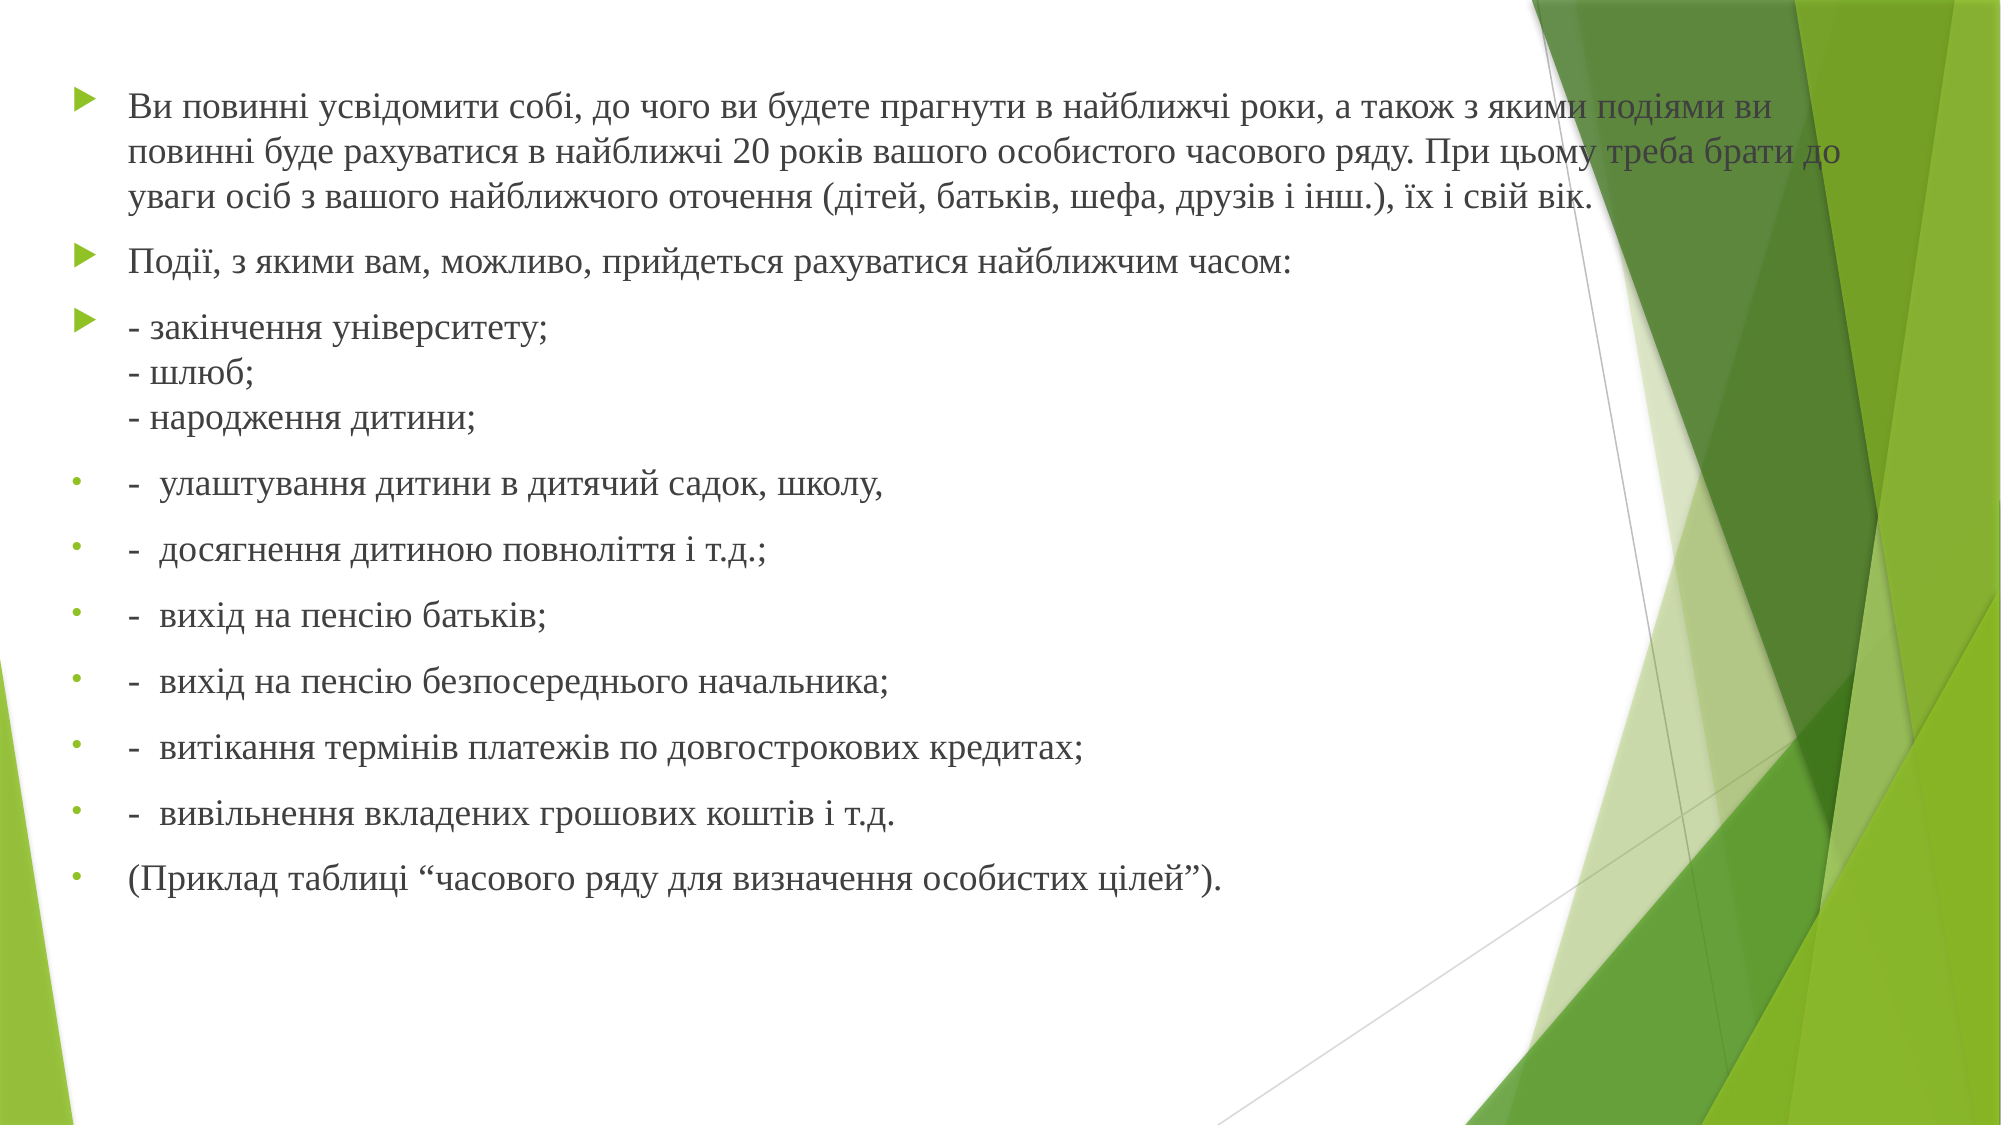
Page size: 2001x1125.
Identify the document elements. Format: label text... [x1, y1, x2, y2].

list Ви повинні усвідомити собі, до чого ви будете прагнути в найближчі роки, а також з якими подіями ви повинні буде рахуватися в найближчі 20 років вашого особистого часового ряду. При цьому треба брати до уваги осіб з вашого найближчого оточення (дітей, батьків, шефа, друзів і інш.), їх і свій вік. Події, з якими вам, можливо, прийдеться рахуватися найближчим часом: - закінчення університету; - шлюб; - народження дитини; - улаштування дитини в дитячий садок, школу, - досягнення дитиною повноліття і т.д.; - вихід на пенсію батьків; - вихід на пенсію безпосереднього начальника; - витікання термінів платежів по довгострокових кредитах; - вивільнення вкладених грошових коштів і т.д. (Приклад таблиці “часового ряду для визначення особистих цілей”). [56, 73, 1897, 1078]
